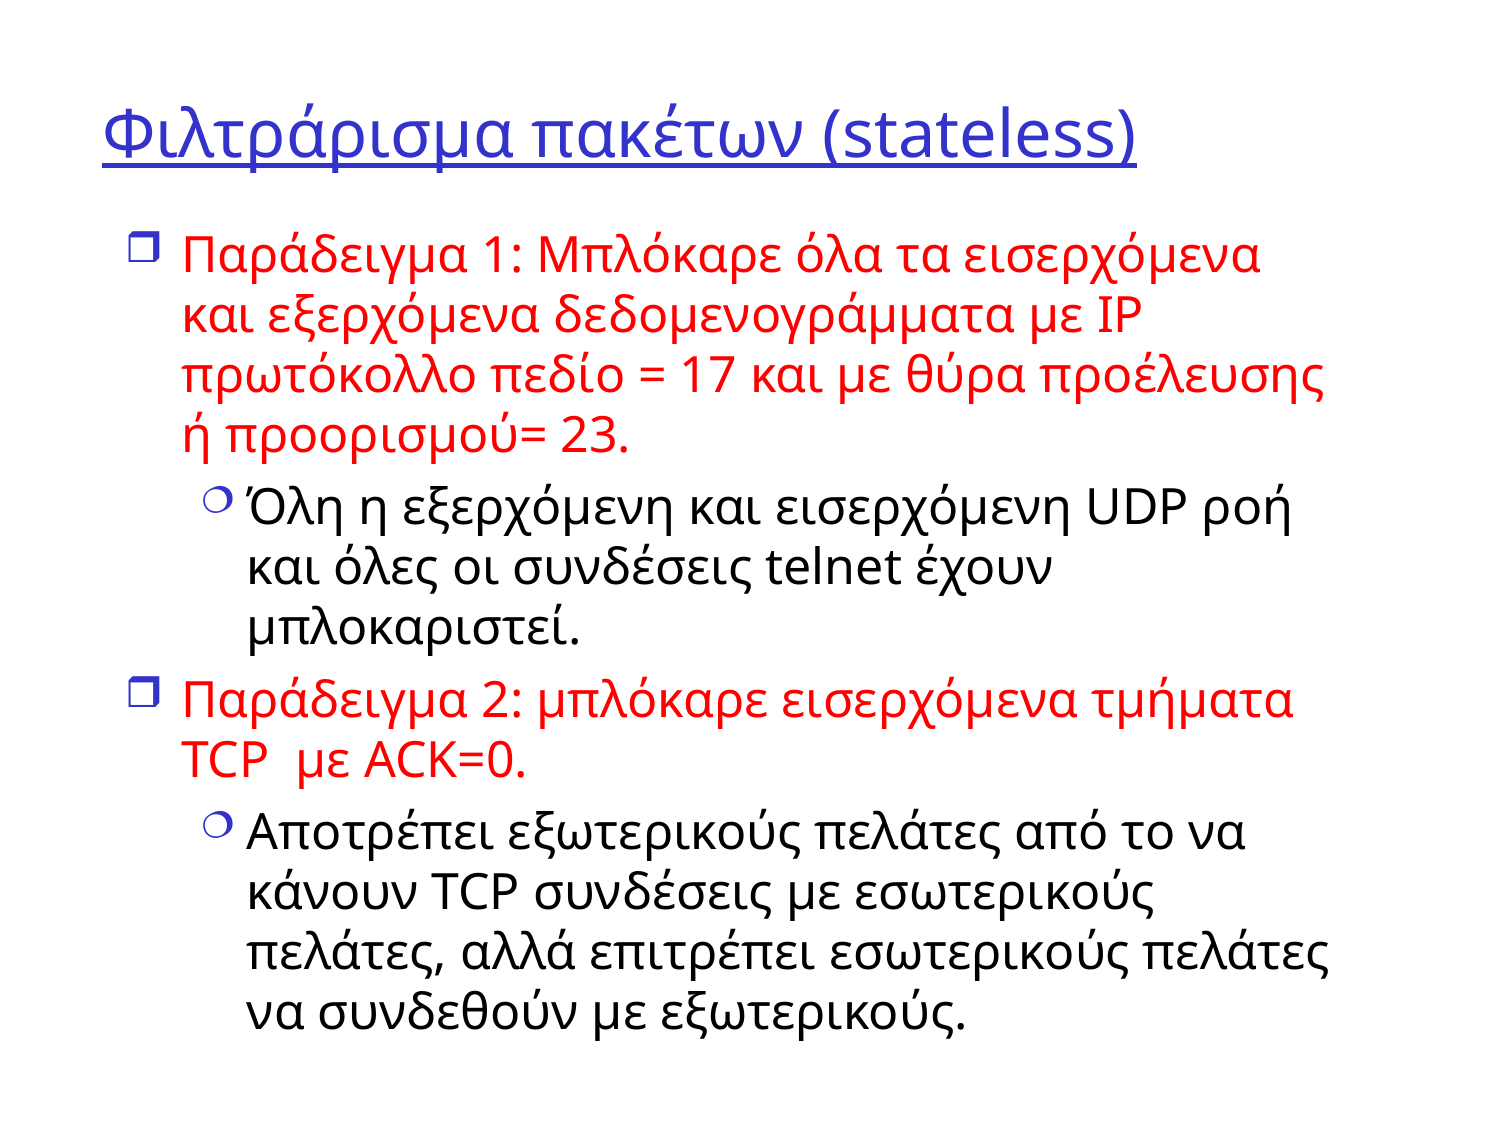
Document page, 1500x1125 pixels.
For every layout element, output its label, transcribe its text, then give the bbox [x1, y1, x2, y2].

title Φιλτράρισμα πακέτων (stateless) [87, 37, 1363, 226]
list Παράδειγμα 1: Μπλόκαρε όλα τα εισερχόμενα και εξερχόμενα δεδομενογράμματα με IP πρωτόκολλο πεδίο = 17 και με θύρα προέλευσης ή προορισμού= 23. Όλη η εξερχόμενη και εισερχόμενη UDP ροή και όλες οι συνδέσεις telnet έχουν μπλοκαριστεί. Παράδειγμα 2: μπλόκαρε εισερχόμενα τμήματα TCP με ACK=0. Αποτρέπει εξωτερικούς πελάτες από το να κάνουν TCP συνδέσεις με εσωτερικούς πελάτες, αλλά επιτρέπει εσωτερικούς πελάτες να συνδεθούν με εξωτερικούς. [110, 214, 1352, 901]
